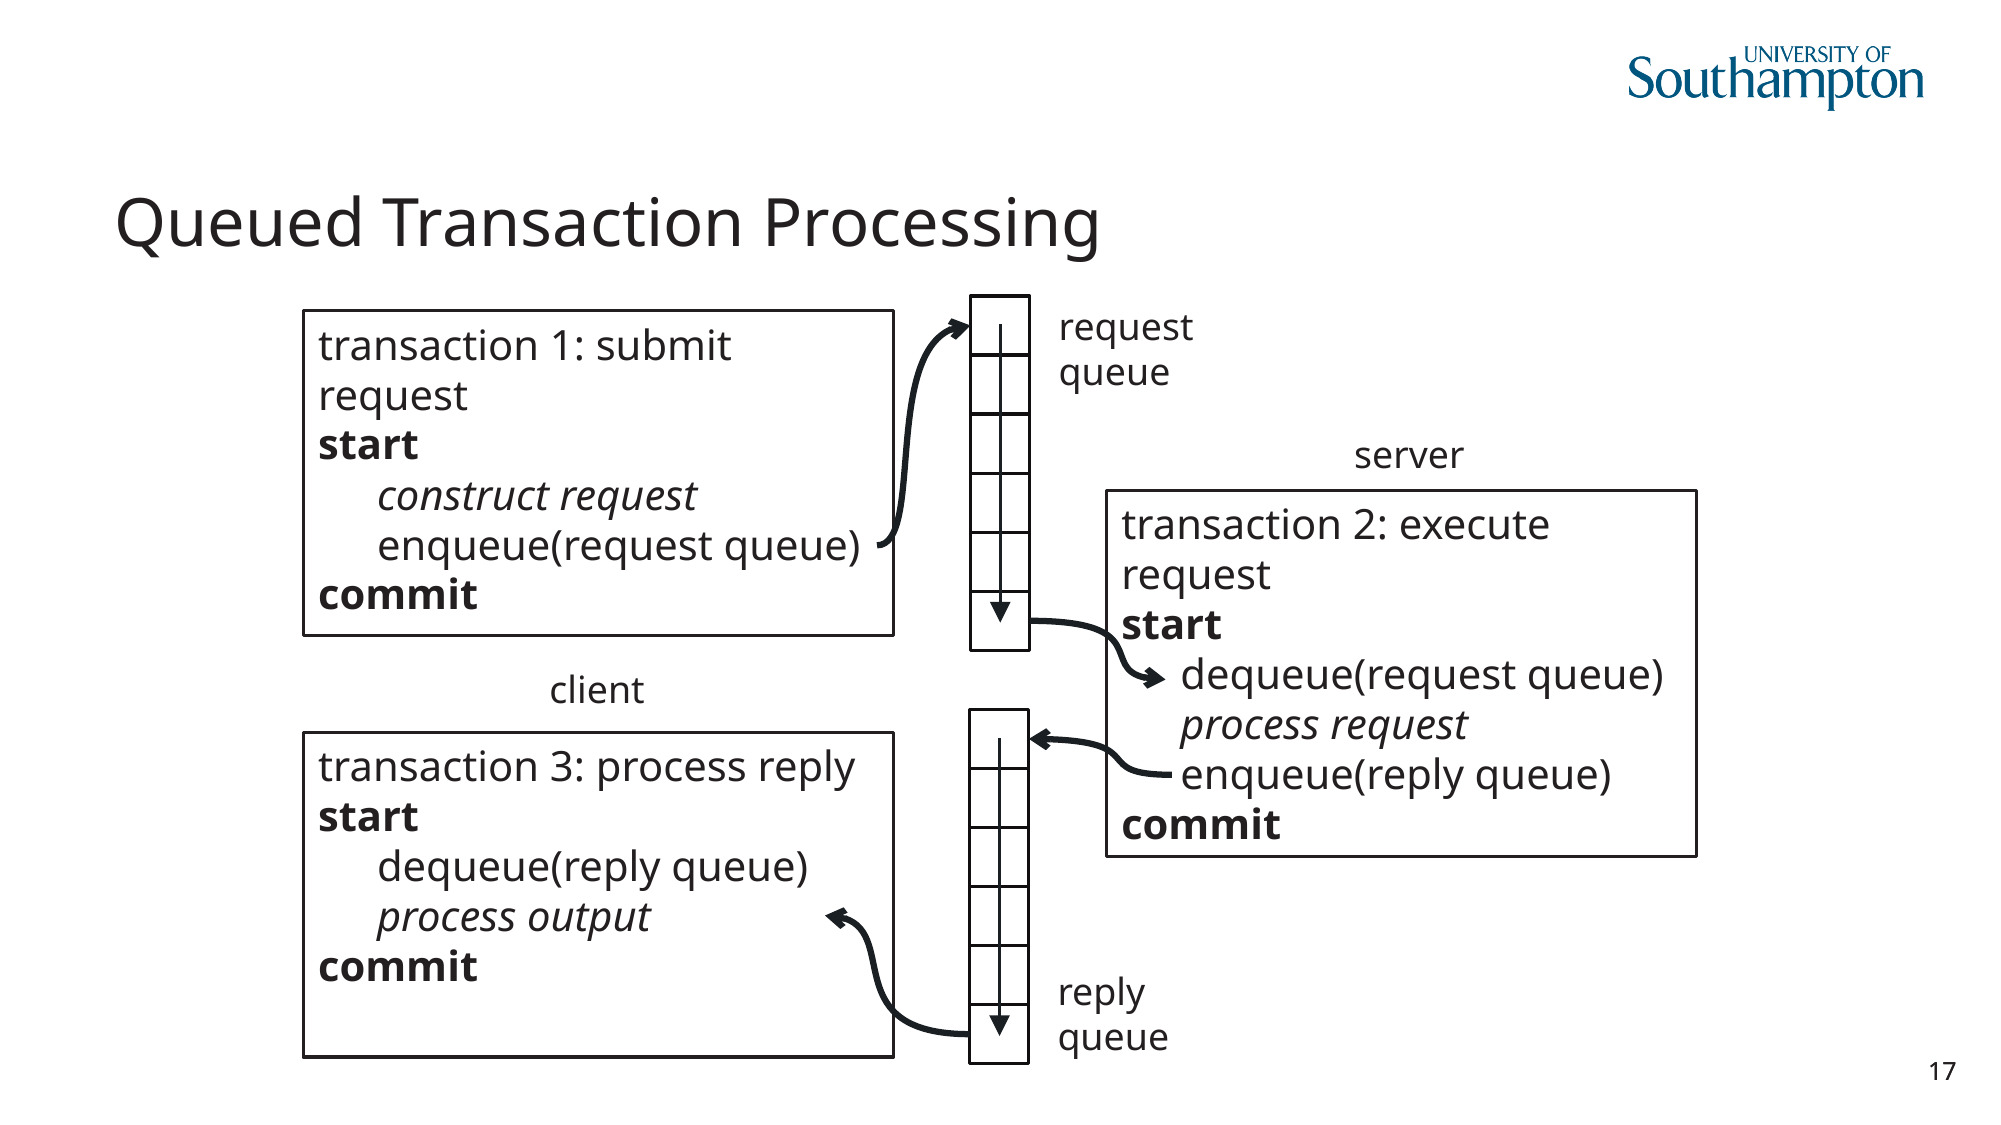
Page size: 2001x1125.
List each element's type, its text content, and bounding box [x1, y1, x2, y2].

text_box reply queue [1042, 960, 1185, 1066]
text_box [822, 443, 1178, 503]
text_box request queue [1043, 295, 1209, 401]
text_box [813, 388, 1034, 483]
picture [1869, 48, 1877, 60]
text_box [824, 915, 970, 1035]
title Queued Transaction Processing [102, 113, 1898, 268]
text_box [1029, 620, 1166, 680]
text_box transaction 2: execute request start dequeue(request queue) process request enqueue(reply queue) commit [1106, 490, 1697, 857]
picture [1629, 46, 1924, 111]
text_box transaction 3: process reply start dequeue(reply queue) process output commit [303, 732, 894, 1058]
text_box server [1339, 423, 1480, 484]
slide_number 17 [1897, 1046, 1969, 1094]
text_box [1028, 738, 1172, 775]
text_box transaction 1: submit request start construct request enqueue(request queue) commit [303, 310, 894, 636]
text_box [822, 856, 1177, 917]
text_box client [534, 658, 660, 719]
picture [1629, 71, 1648, 95]
